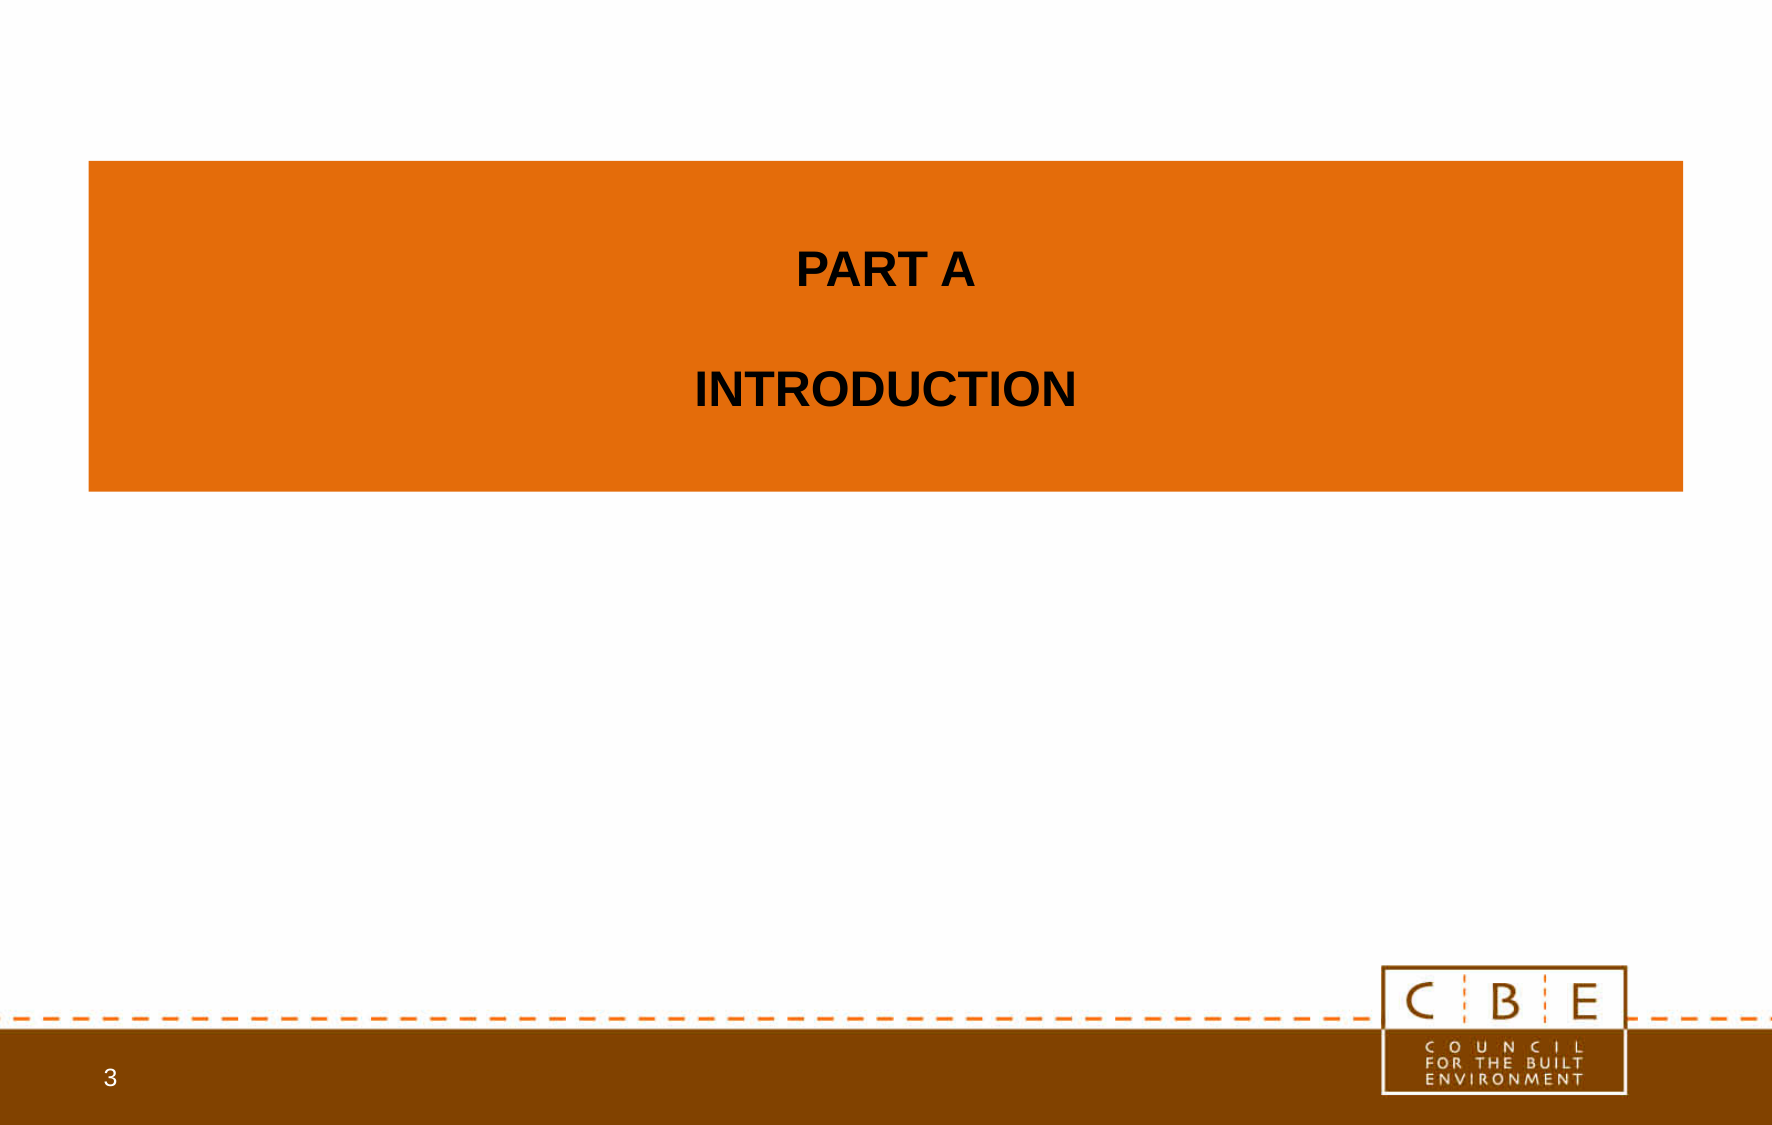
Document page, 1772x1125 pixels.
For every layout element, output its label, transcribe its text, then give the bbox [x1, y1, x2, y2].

title PART A INTRODUCTION [88, 160, 1684, 492]
slide_number 3 [88, 1046, 503, 1107]
picture [0, 0, 1772, 1125]
